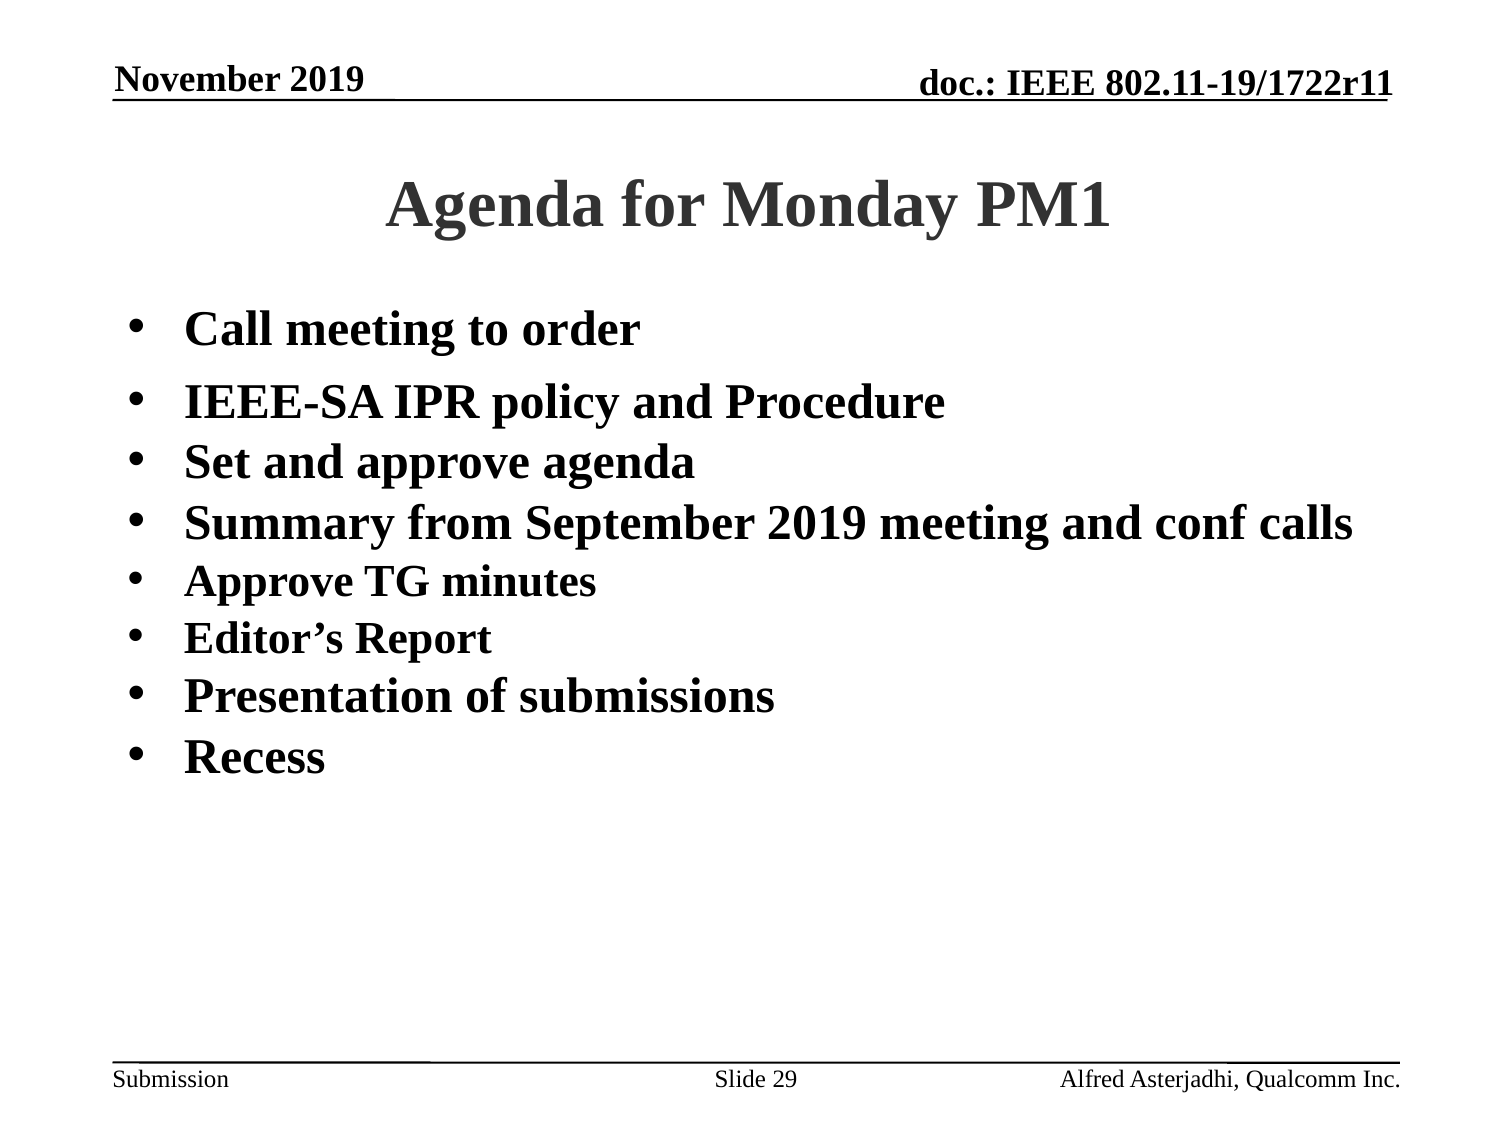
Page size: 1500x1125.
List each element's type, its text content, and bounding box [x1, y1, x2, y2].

slide_number Slide 29 [712, 1061, 800, 1123]
footer Alfred Asterjadhi, Qualcomm Inc. [878, 1061, 1402, 1093]
title Agenda for Monday PM1 [62, 112, 1438, 288]
list Call meeting to order IEEE-SA IPR policy and Procedure Set and approve agenda Summary from September 2019 meeting and conf calls Approve TG minutes Editor’s Report Presentation of submissions Recess [112, 299, 1388, 975]
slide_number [114, 54, 423, 100]
